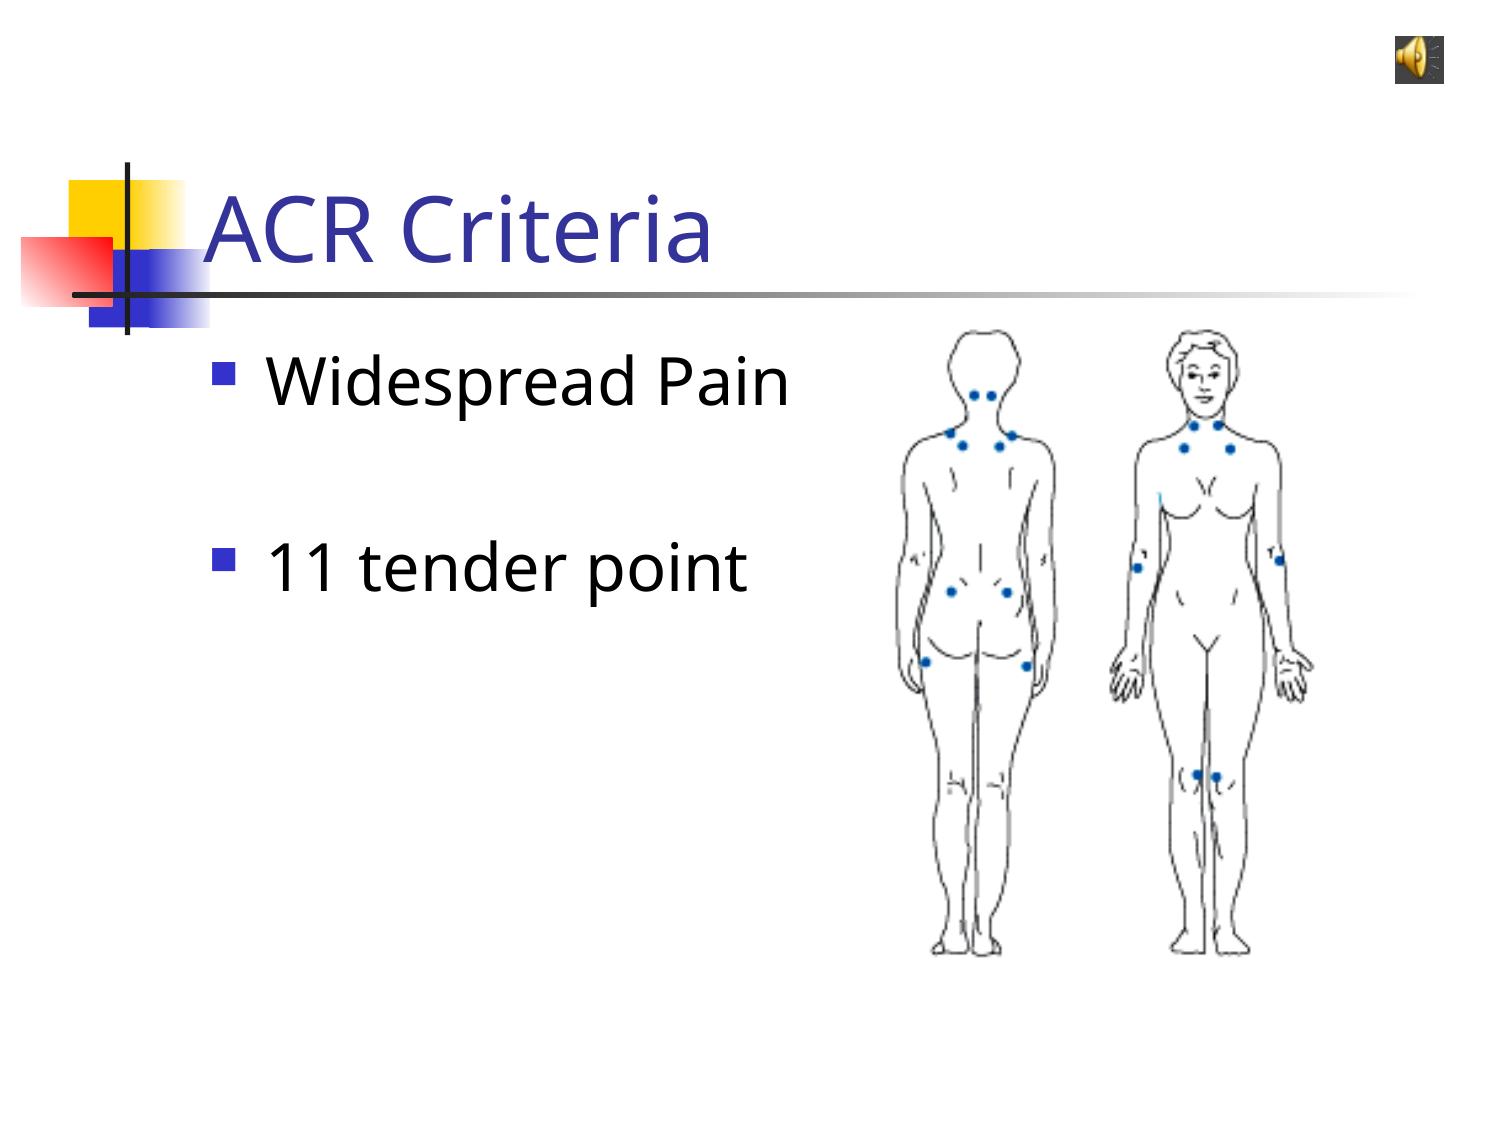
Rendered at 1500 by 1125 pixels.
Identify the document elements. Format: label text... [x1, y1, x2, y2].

picture [1394, 34, 1445, 86]
list Widespread Pain 11 tender point [193, 331, 1469, 1006]
picture [820, 327, 1333, 961]
title ACR Criteria [188, 101, 1468, 289]
